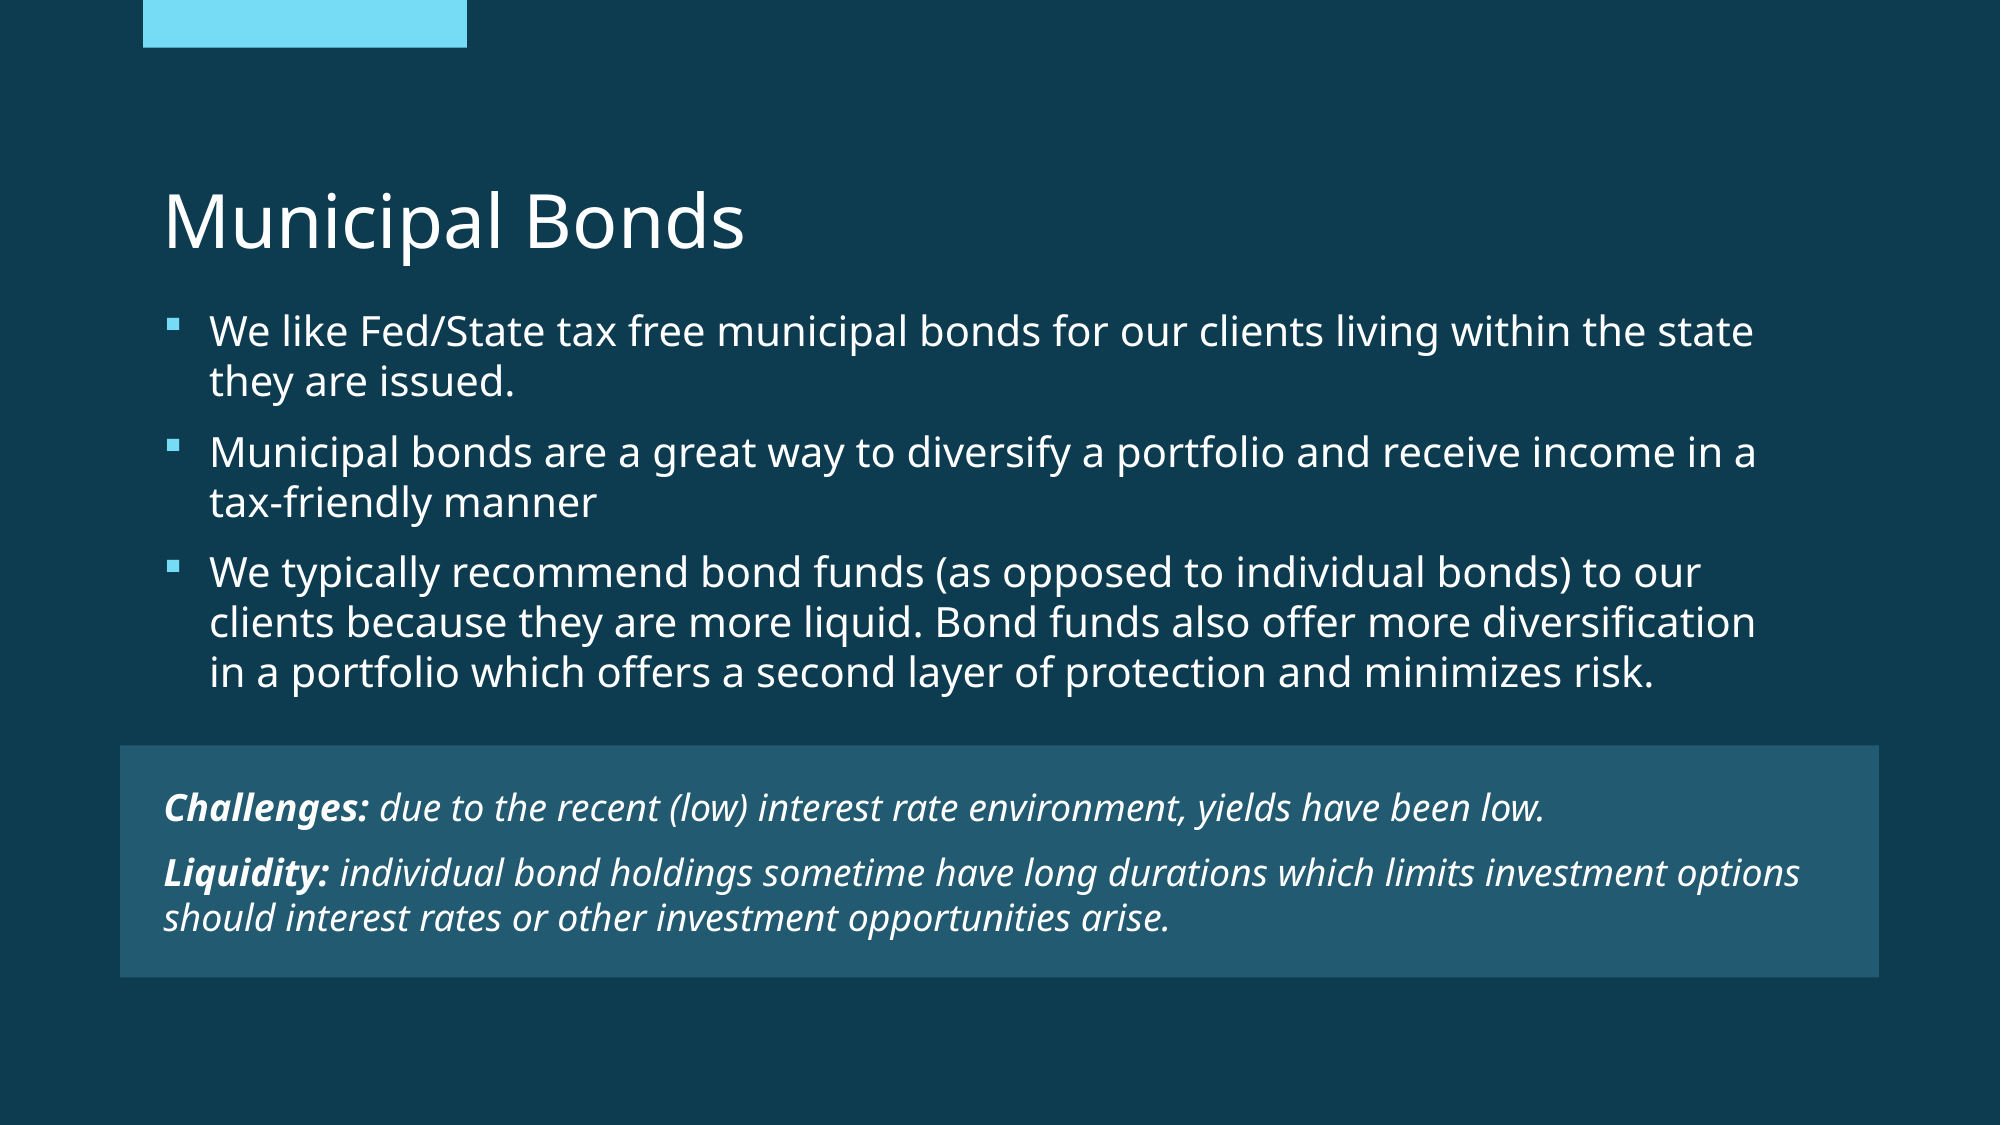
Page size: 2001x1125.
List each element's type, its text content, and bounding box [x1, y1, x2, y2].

text_box Challenges: due to the recent (low) interest rate environment, yields have been low. Liquidity: individual bond holdings sometime have long durations which limits investment options should interest rates or other investment opportunities arise. [120, 745, 1879, 978]
title Municipal Bonds [146, 166, 1547, 283]
list We like Fed/State tax free municipal bonds for our clients living within the state they are issued. Municipal bonds are a great way to diversify a portfolio and receive income in a tax-friendly manner We typically recommend bond funds (as opposed to individual bonds) to our clients because they are more liquid. Bond funds also offer more diversification in a portfolio which offers a second layer of protection and minimizes risk. [146, 296, 1818, 705]
